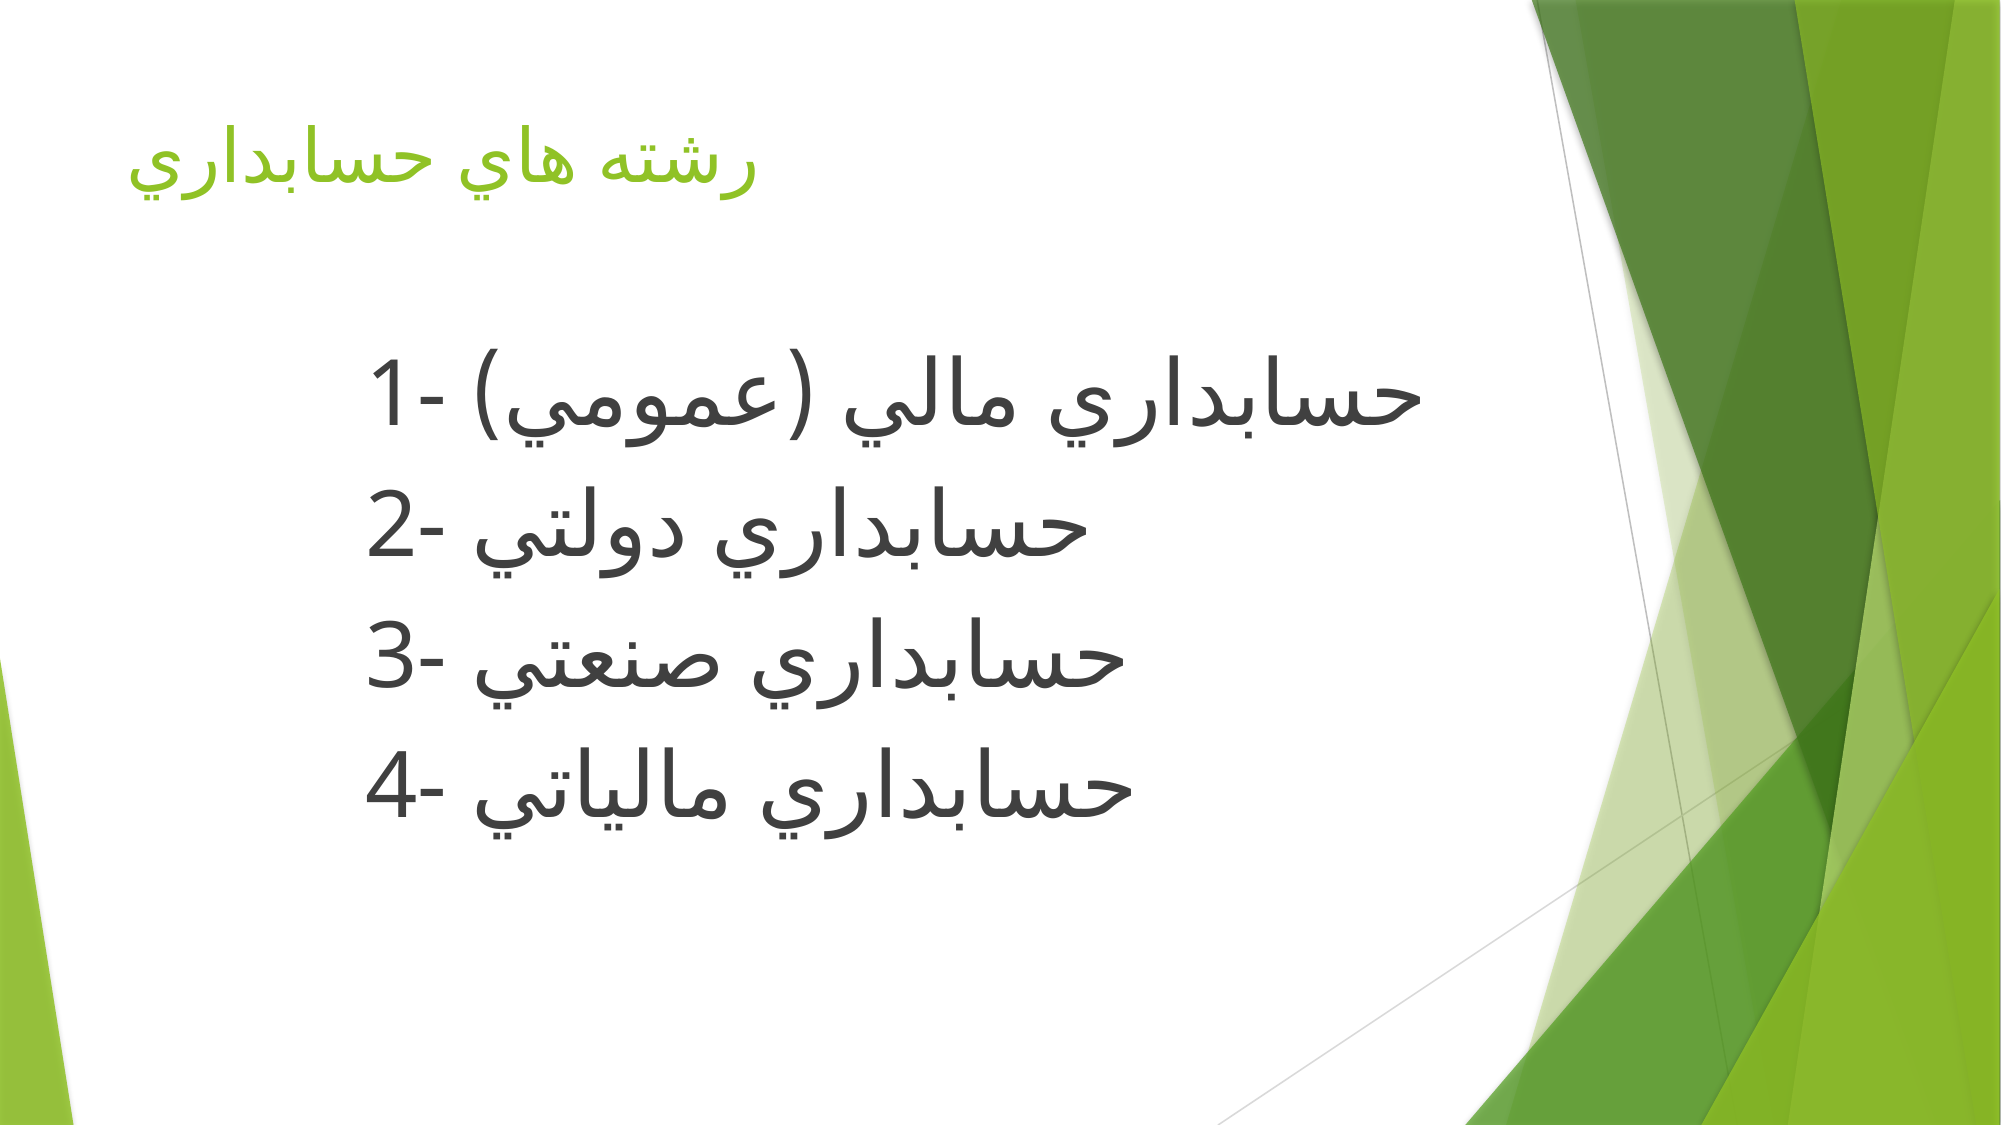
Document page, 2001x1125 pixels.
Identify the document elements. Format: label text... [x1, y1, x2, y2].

list 1- حسابداري مالي (عمومي) 2- حسابداري دولتي 3- حسابداري صنعتي 4- حسابداري مالياتي [350, 326, 1638, 847]
title رشته هاي حسابداري [111, 99, 1522, 317]
